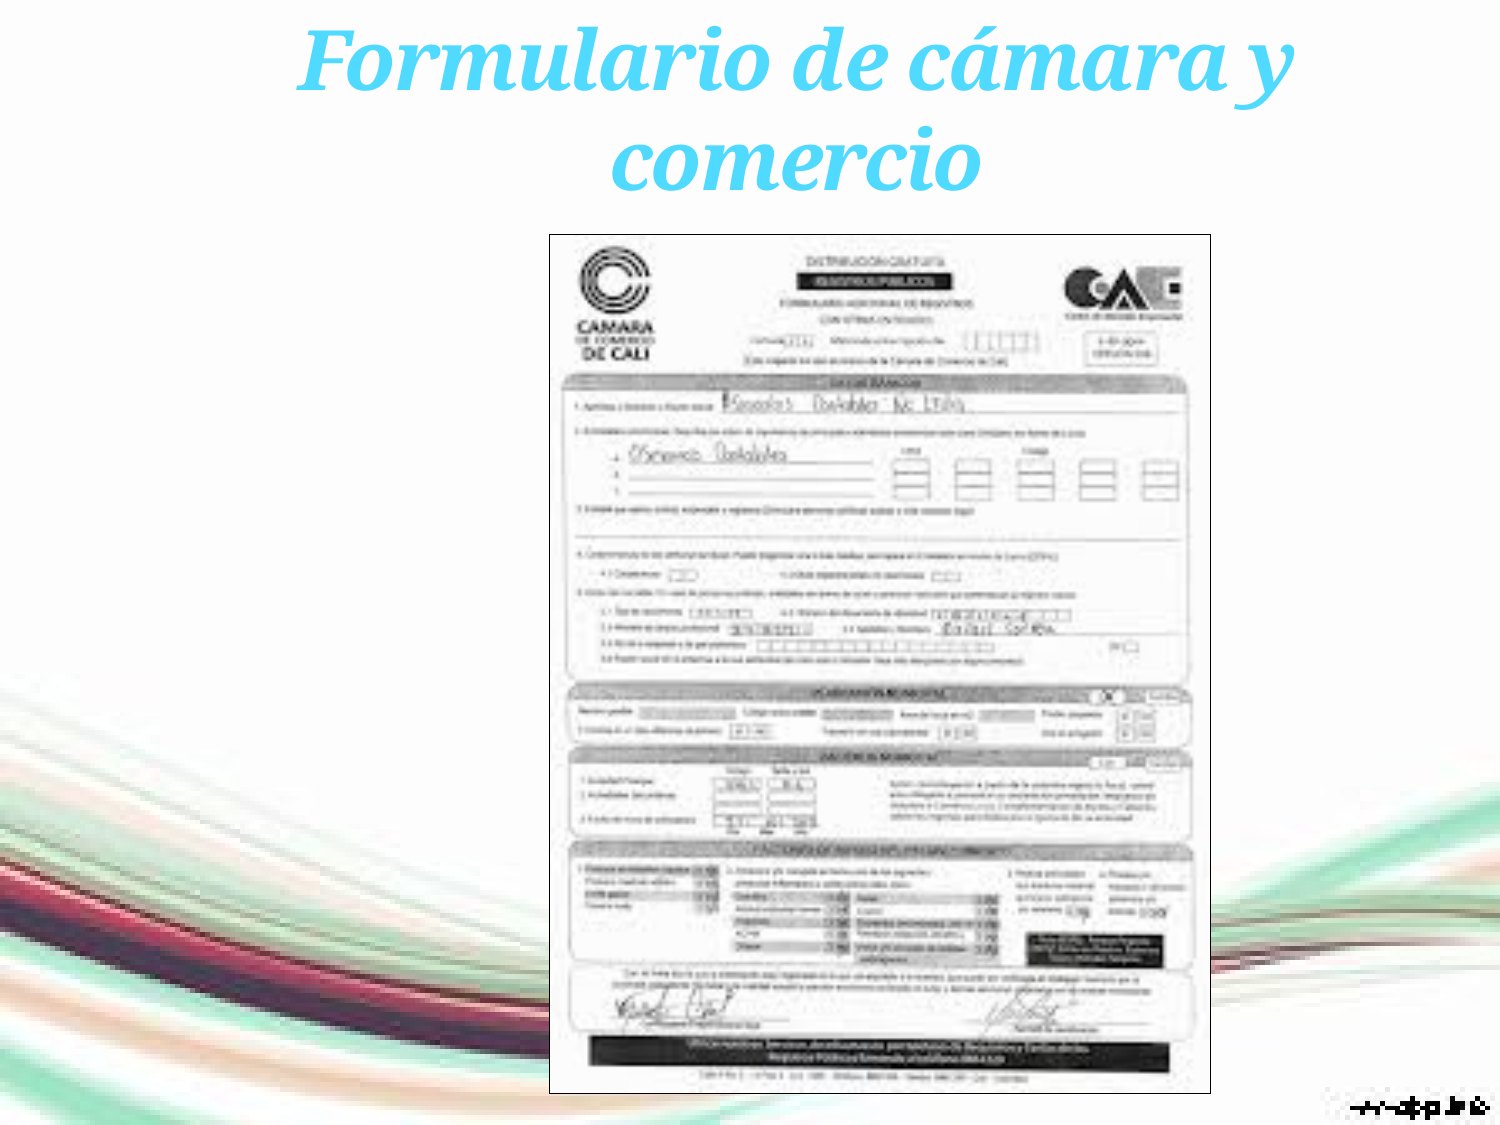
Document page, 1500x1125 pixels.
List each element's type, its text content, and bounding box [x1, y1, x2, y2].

picture [0, 0, 1500, 1125]
title Formulario de cámara y comercio [159, 0, 1435, 150]
